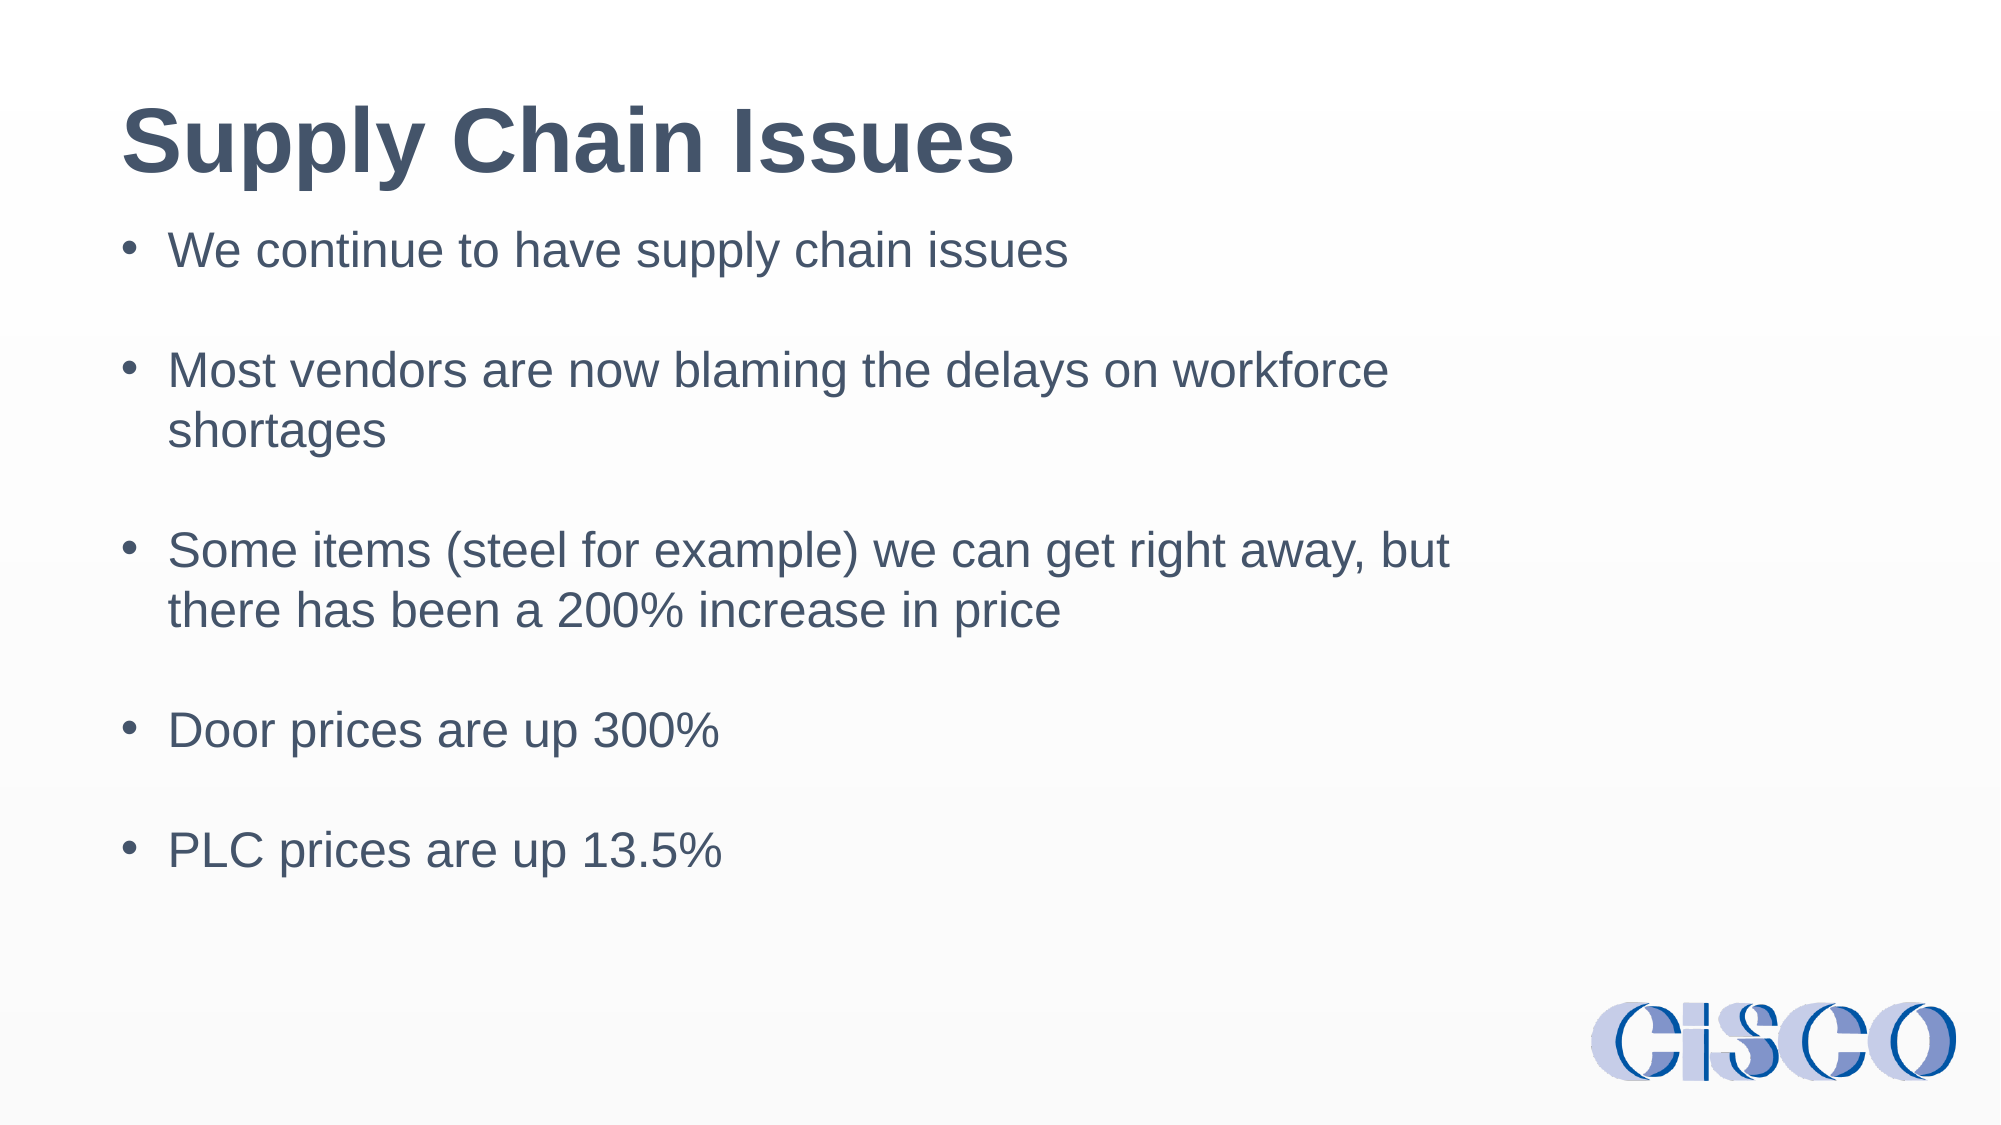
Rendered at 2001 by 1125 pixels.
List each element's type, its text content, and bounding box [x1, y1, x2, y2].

text_box We continue to have supply chain issues Most vendors are now blaming the delays on workforce shortages Some items (steel for example) we can get right away, but there has been a 200% increase in price Door prices are up 300% PLC prices are up 13.5% [106, 210, 1485, 886]
title Supply Chain Issues [106, 74, 1649, 211]
picture [1574, 989, 1981, 1100]
